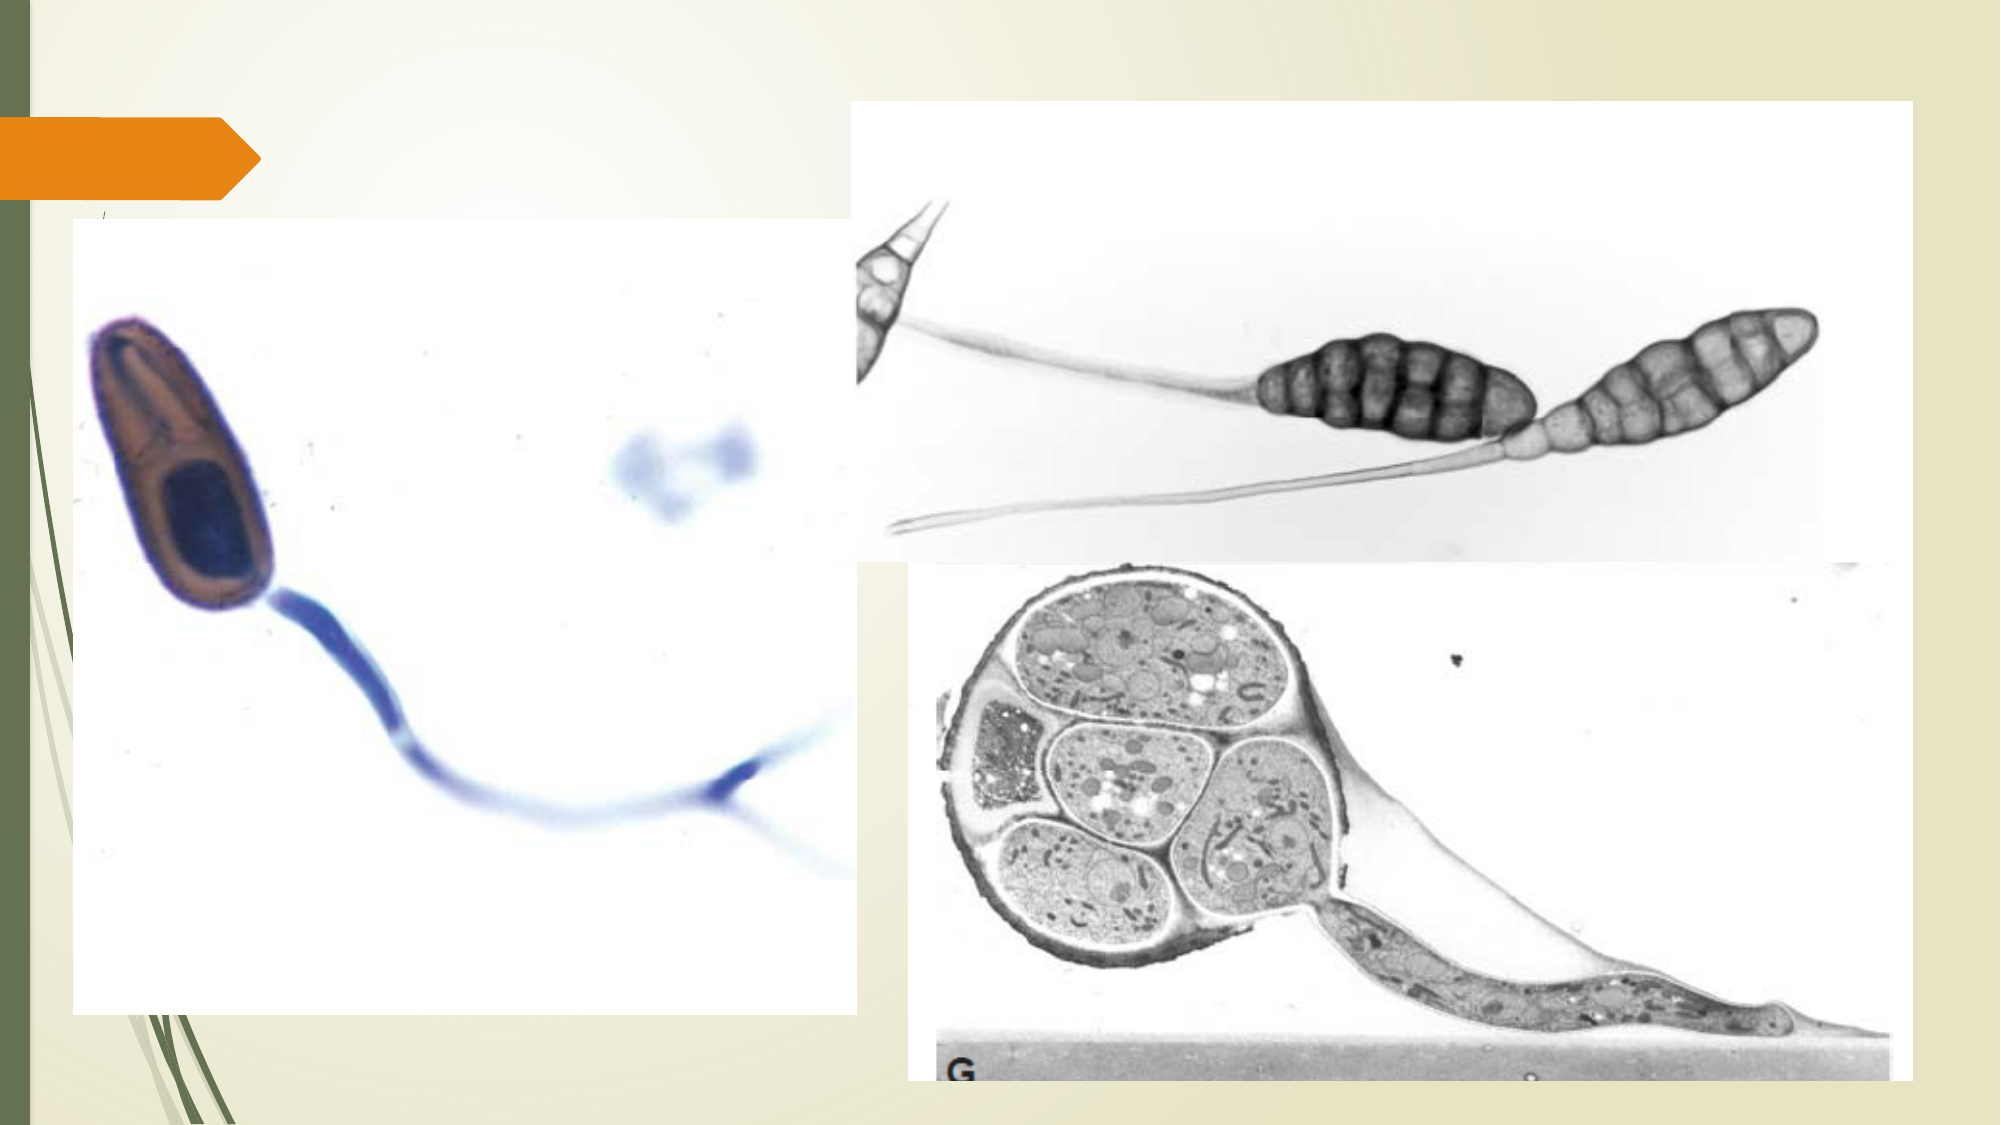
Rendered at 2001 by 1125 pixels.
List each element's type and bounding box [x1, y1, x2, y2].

picture [72, 101, 1914, 1081]
